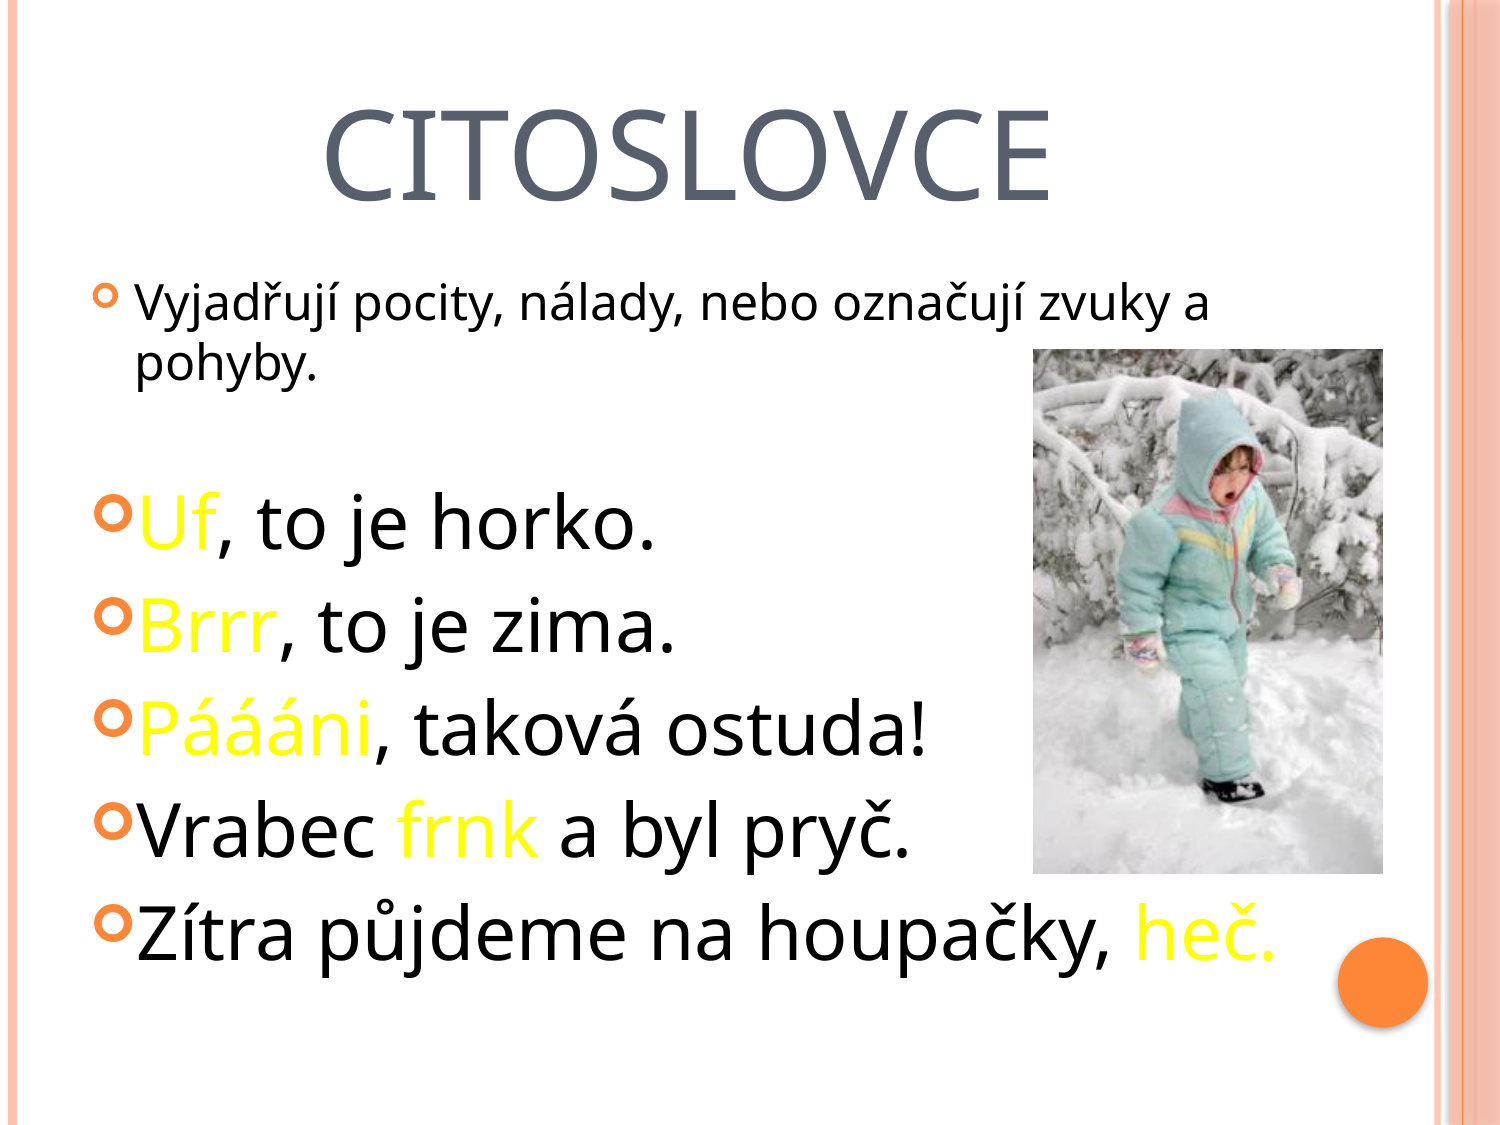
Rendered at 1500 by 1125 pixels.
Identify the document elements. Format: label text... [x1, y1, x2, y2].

picture [1032, 349, 1384, 875]
title Citoslovce [75, 45, 1300, 233]
list Vyjadřují pocity, nálady, nebo označují zvuky a pohyby. Uf, to je horko. Brrr, to je zima. Páááni, taková ostuda! Vrabec frnk a byl pryč. Zítra půjdeme na houpačky, heč. [75, 262, 1300, 1062]
